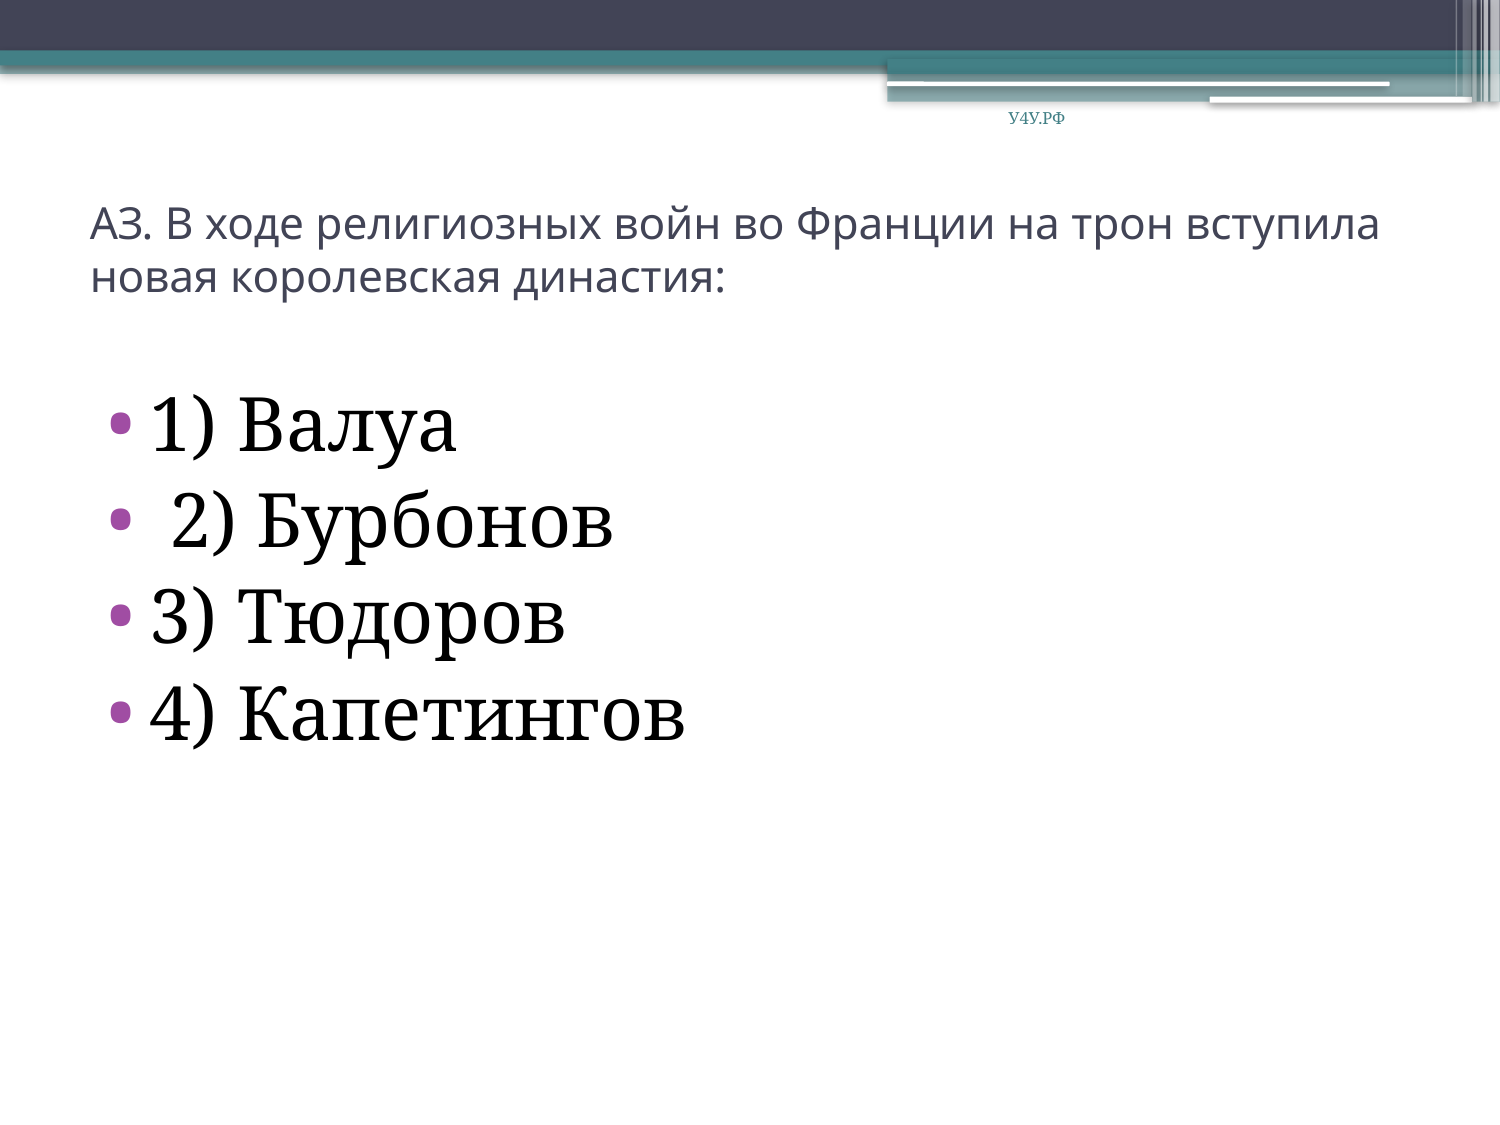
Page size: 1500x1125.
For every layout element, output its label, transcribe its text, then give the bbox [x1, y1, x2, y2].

footer У4У.РФ [862, 100, 1080, 176]
list 1) Валуа 2) Бурбонов 3) Тюдоров 4) Капетингов [75, 368, 1425, 1079]
title АЗ. В ходе религиозных войн во Франции на трон вступила новая королевская династия: [75, 187, 1425, 363]
